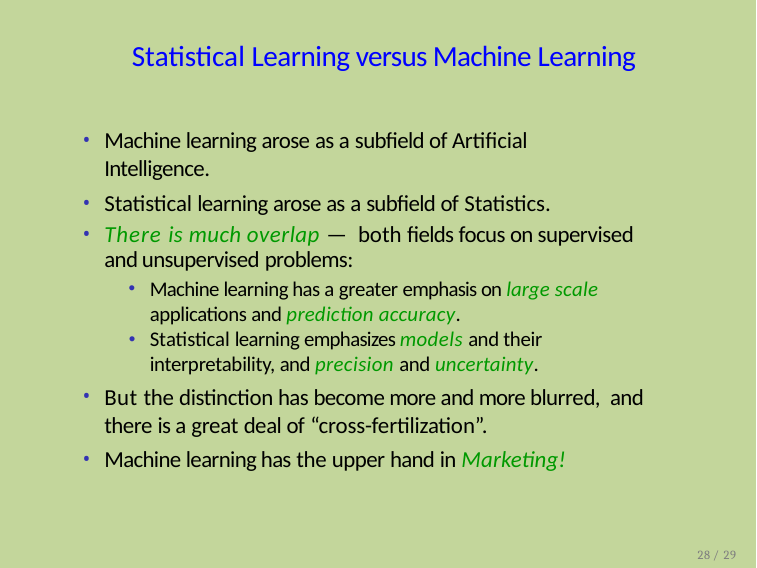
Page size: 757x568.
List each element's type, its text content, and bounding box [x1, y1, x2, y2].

title Statistical Learning versus Machine Learning [91, 34, 675, 133]
text_box Machine learning arose as a subfield of Artificial Intelligence. Statistical learning arose as a subfield of Statistics. There is much overlap — both fields focus on supervised and unsupervised problems: Machine learning has a greater emphasis on large scale applications and prediction accuracy. Statistical learning emphasizes models and their interpretability, and precision and uncertainty. But the distinction has become more and more blurred, and there is a great deal of “cross-fertilization”. Machine learning has the upper hand in Marketing! [80, 124, 672, 473]
slide_number 28 / 29 [691, 548, 743, 568]
